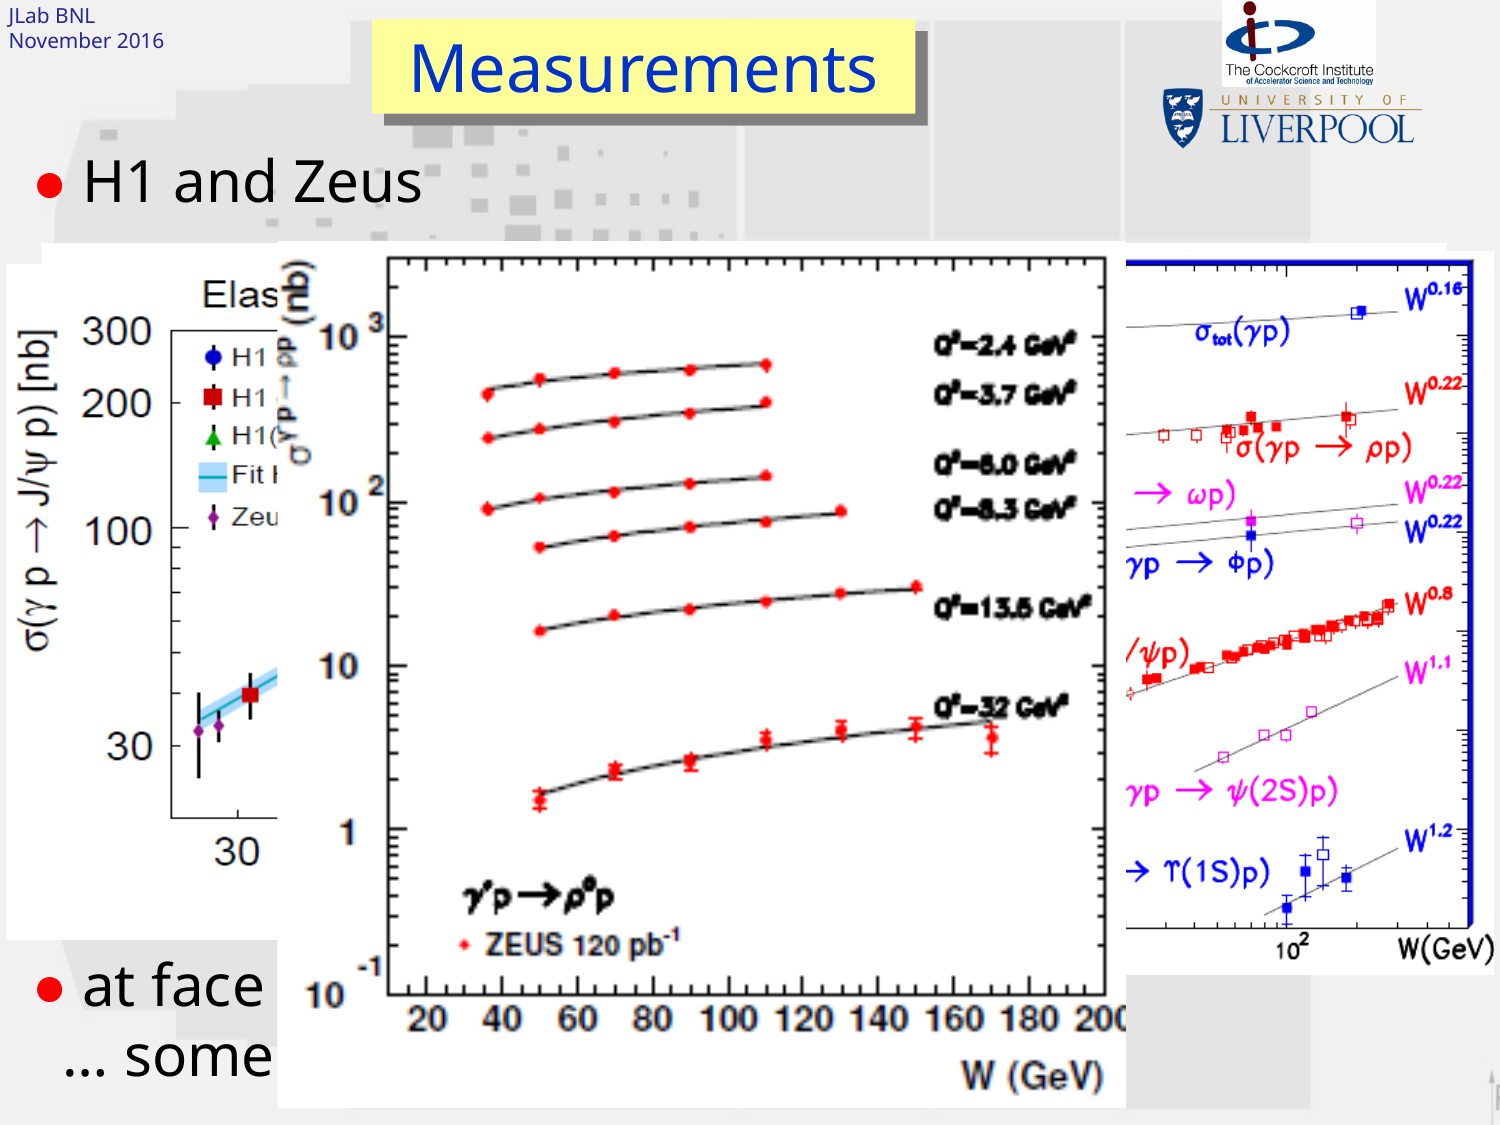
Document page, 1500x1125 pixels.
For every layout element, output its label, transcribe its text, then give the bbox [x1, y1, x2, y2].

picture [1151, 0, 1424, 159]
picture [5, 241, 1495, 1109]
text_box JLab BNL November 2016 [0, 0, 179, 61]
text_box Measurements [371, 19, 916, 114]
